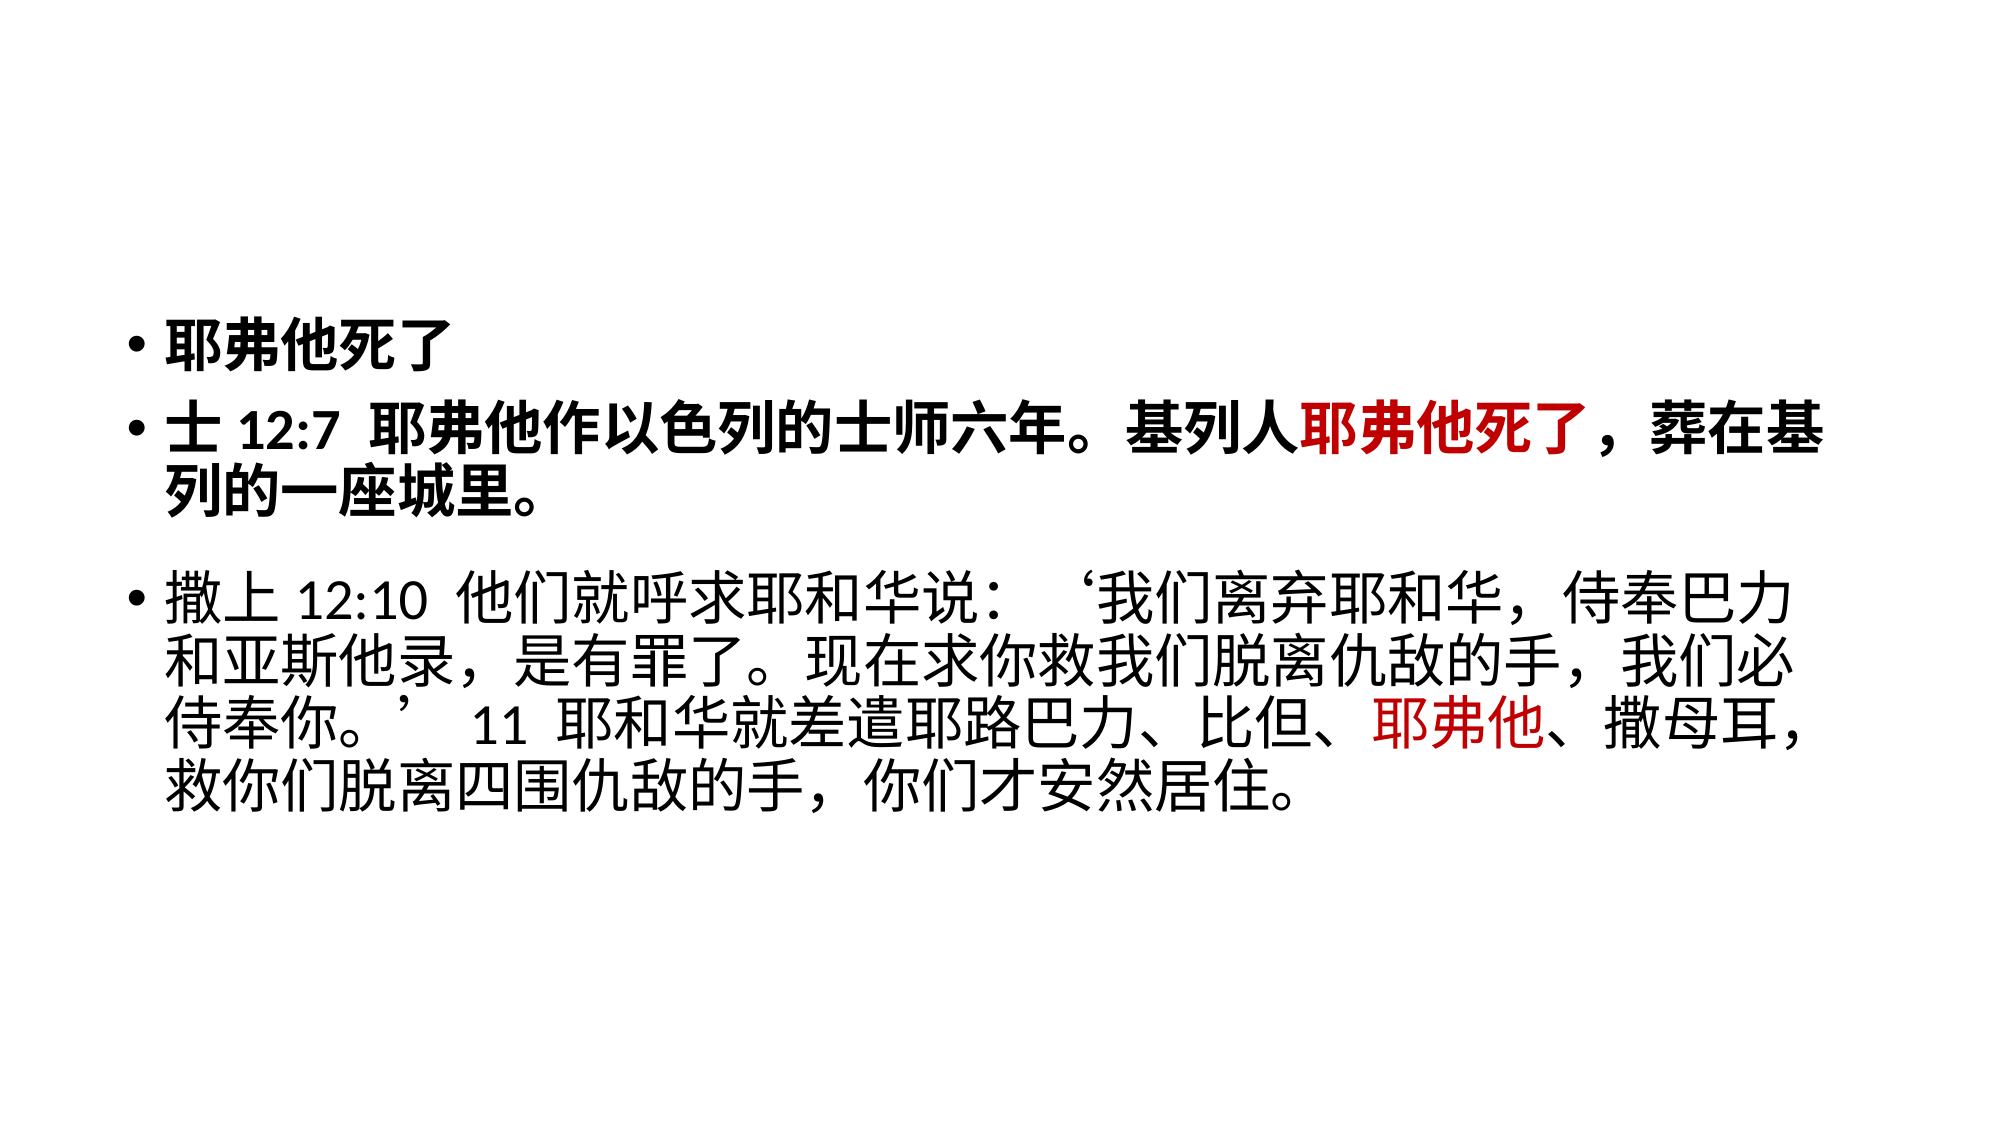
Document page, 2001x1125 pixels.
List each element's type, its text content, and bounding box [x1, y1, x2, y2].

list 耶弗他死了 士12:7 耶弗他作以色列的士师六年。基列人耶弗他死了，葬在基列的一座城里。 撒上12:10 他们就呼求耶和华说：‘我们离弃耶和华，侍奉巴力和亚斯他录，是有罪了。现在求你救我们脱离仇敌的手，我们必侍奉你。’11 耶和华就差遣耶路巴力、比但、耶弗他、撒母耳，救你们脱离四围仇敌的手，你们才安然居住。 [111, 308, 1850, 1067]
